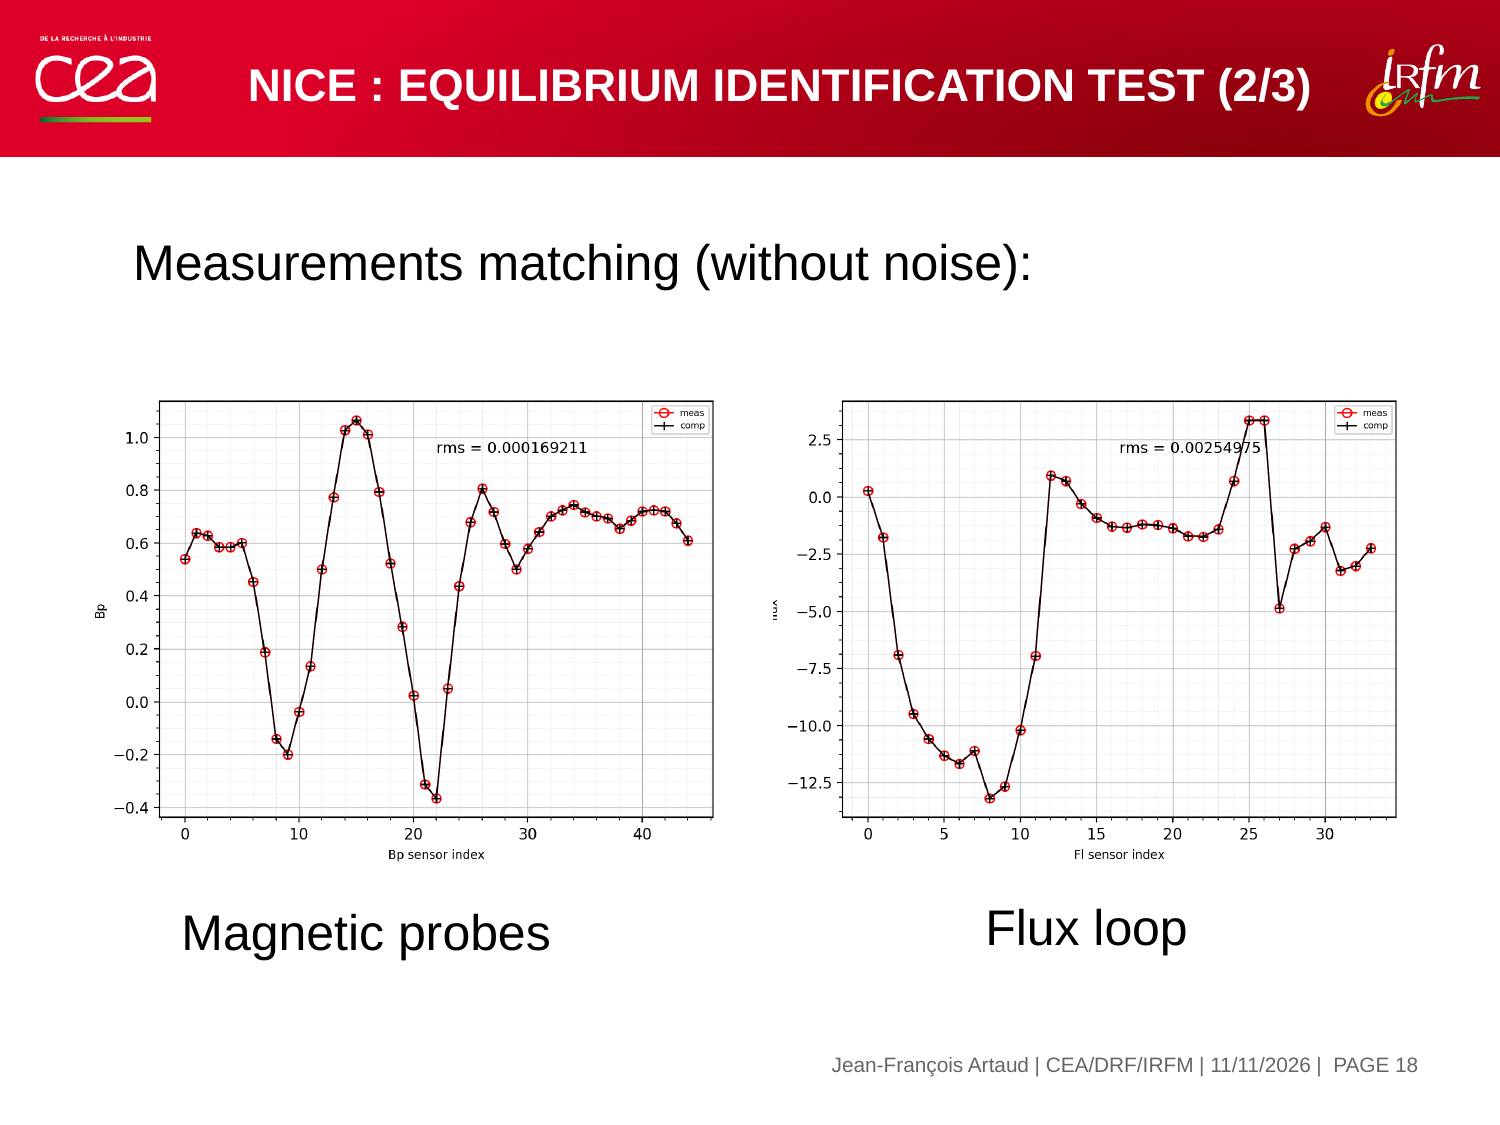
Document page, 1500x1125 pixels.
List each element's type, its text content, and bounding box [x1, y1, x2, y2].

slide_number | PAGE 18 [1316, 1034, 1500, 1094]
text_box Measurements matching (without noise): [118, 222, 1347, 298]
picture [90, 349, 1465, 869]
footer Jean-François Artaud | CEA/DRF/IRFM | 02/04/2020 [336, 1034, 1311, 1095]
text_box Flux loop [879, 888, 1294, 964]
title NICE : EQUIlibrium identification TEST (2/3) [247, 8, 1436, 158]
picture [0, 0, 1500, 157]
text_box Magnetic probes [159, 893, 573, 968]
